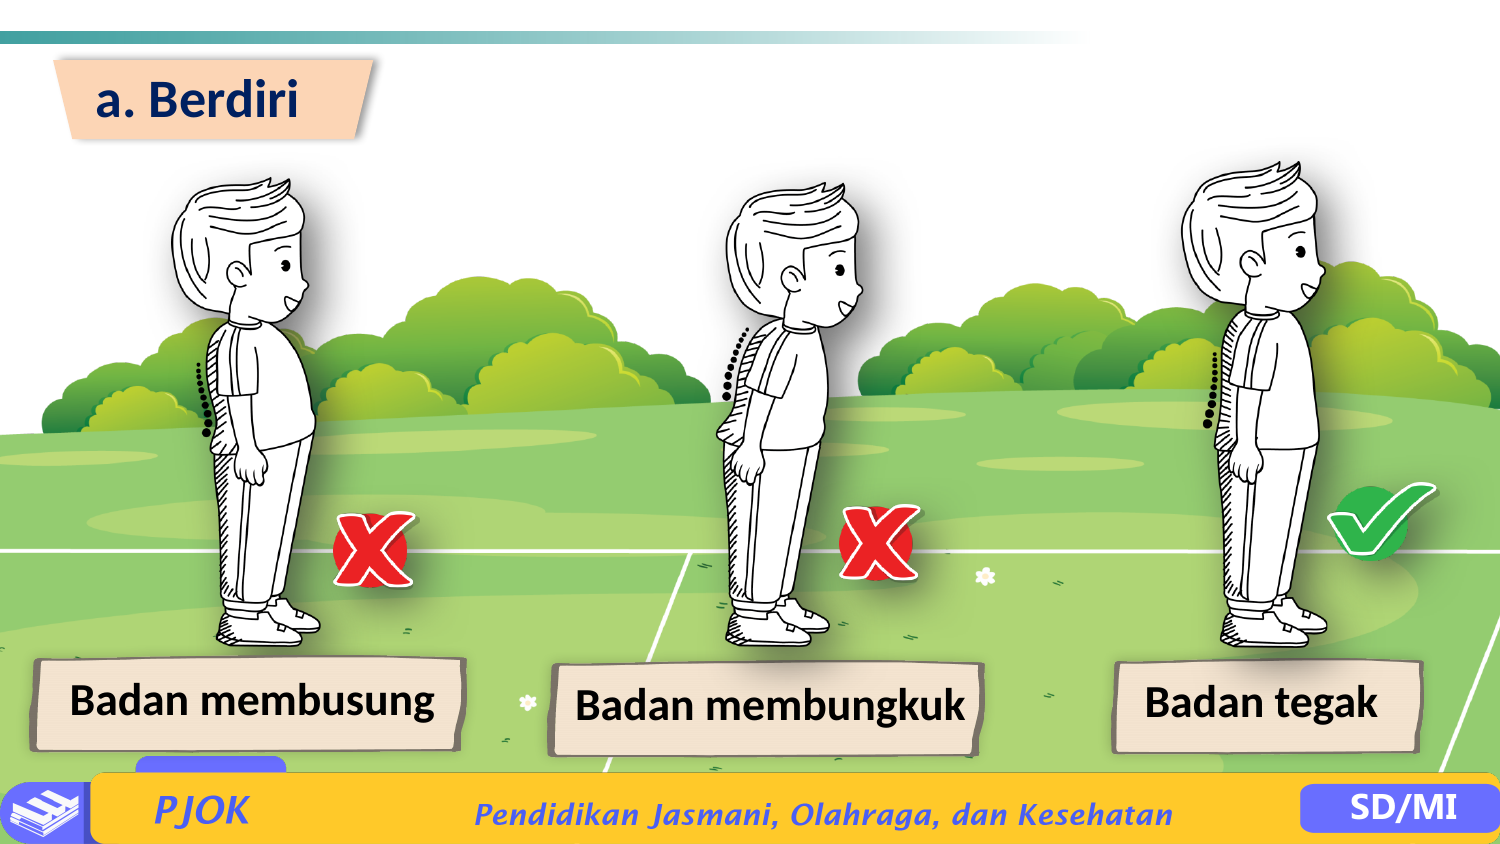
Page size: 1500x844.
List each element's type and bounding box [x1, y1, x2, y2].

text_box [523, 660, 1018, 758]
picture [0, 161, 1500, 844]
text_box [52, 55, 374, 140]
text_box [0, 30, 1092, 46]
text_box [1099, 657, 1424, 756]
text_box [5, 655, 500, 753]
